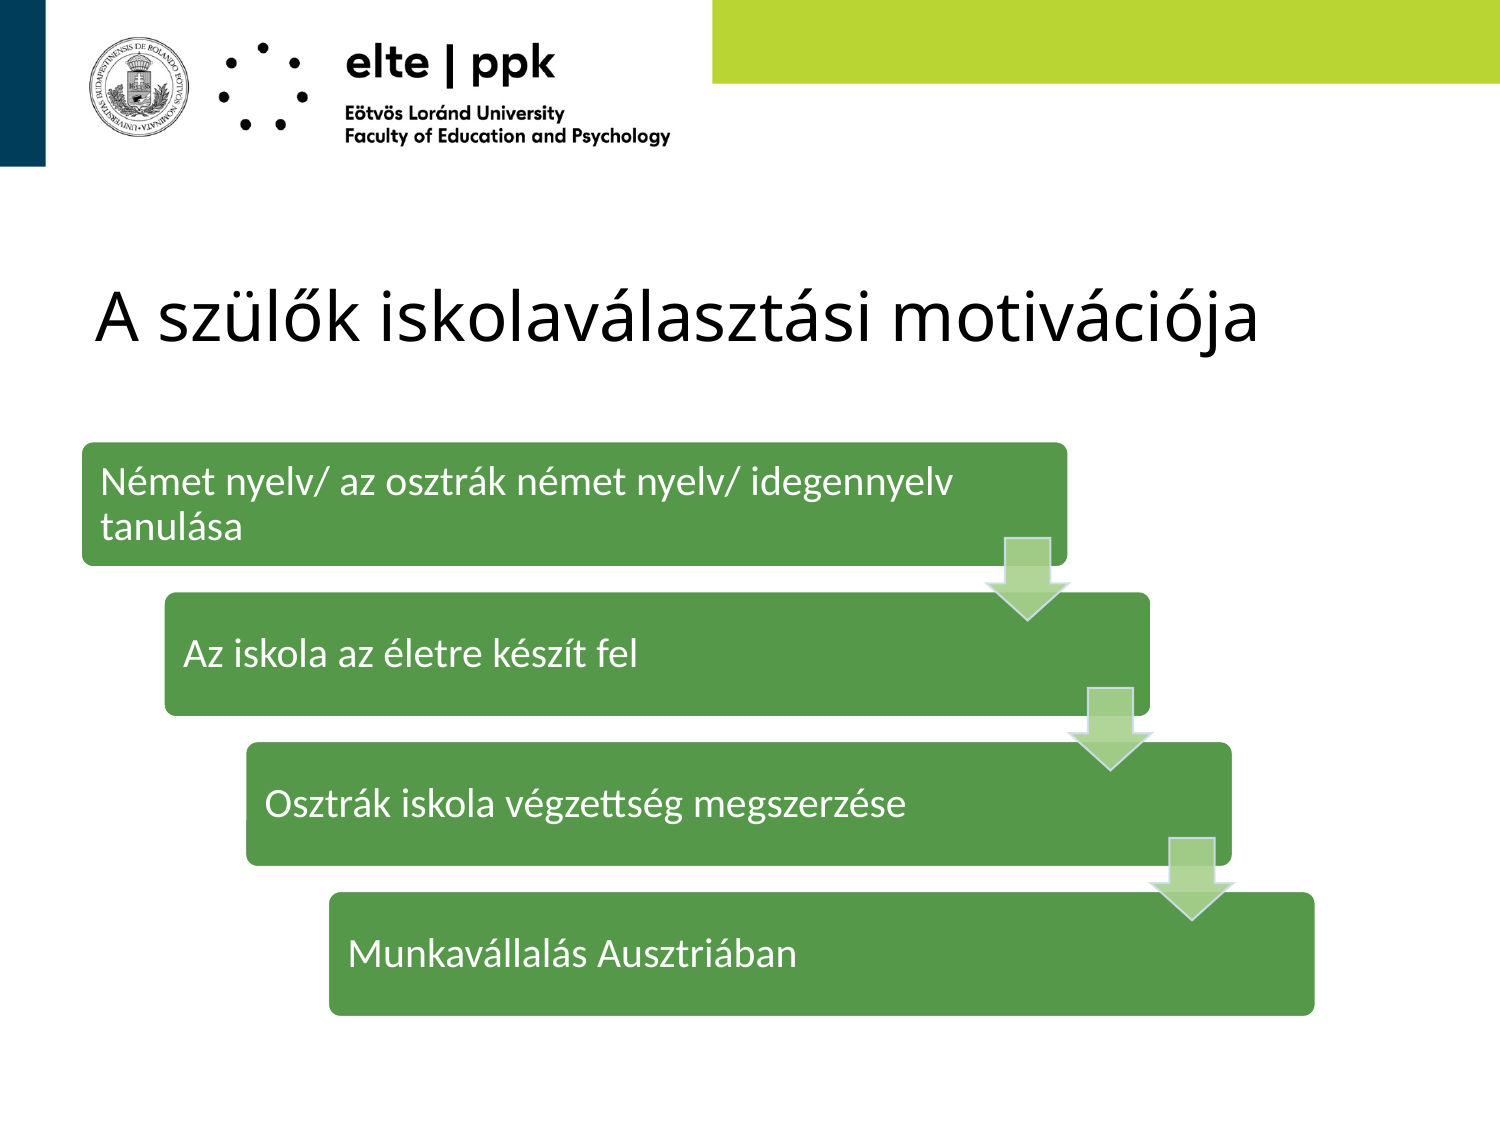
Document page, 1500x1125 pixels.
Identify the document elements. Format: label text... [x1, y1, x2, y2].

title A szülők iskolaválasztási motivációja [80, 210, 1317, 429]
picture [80, 29, 678, 161]
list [80, 440, 1317, 1018]
